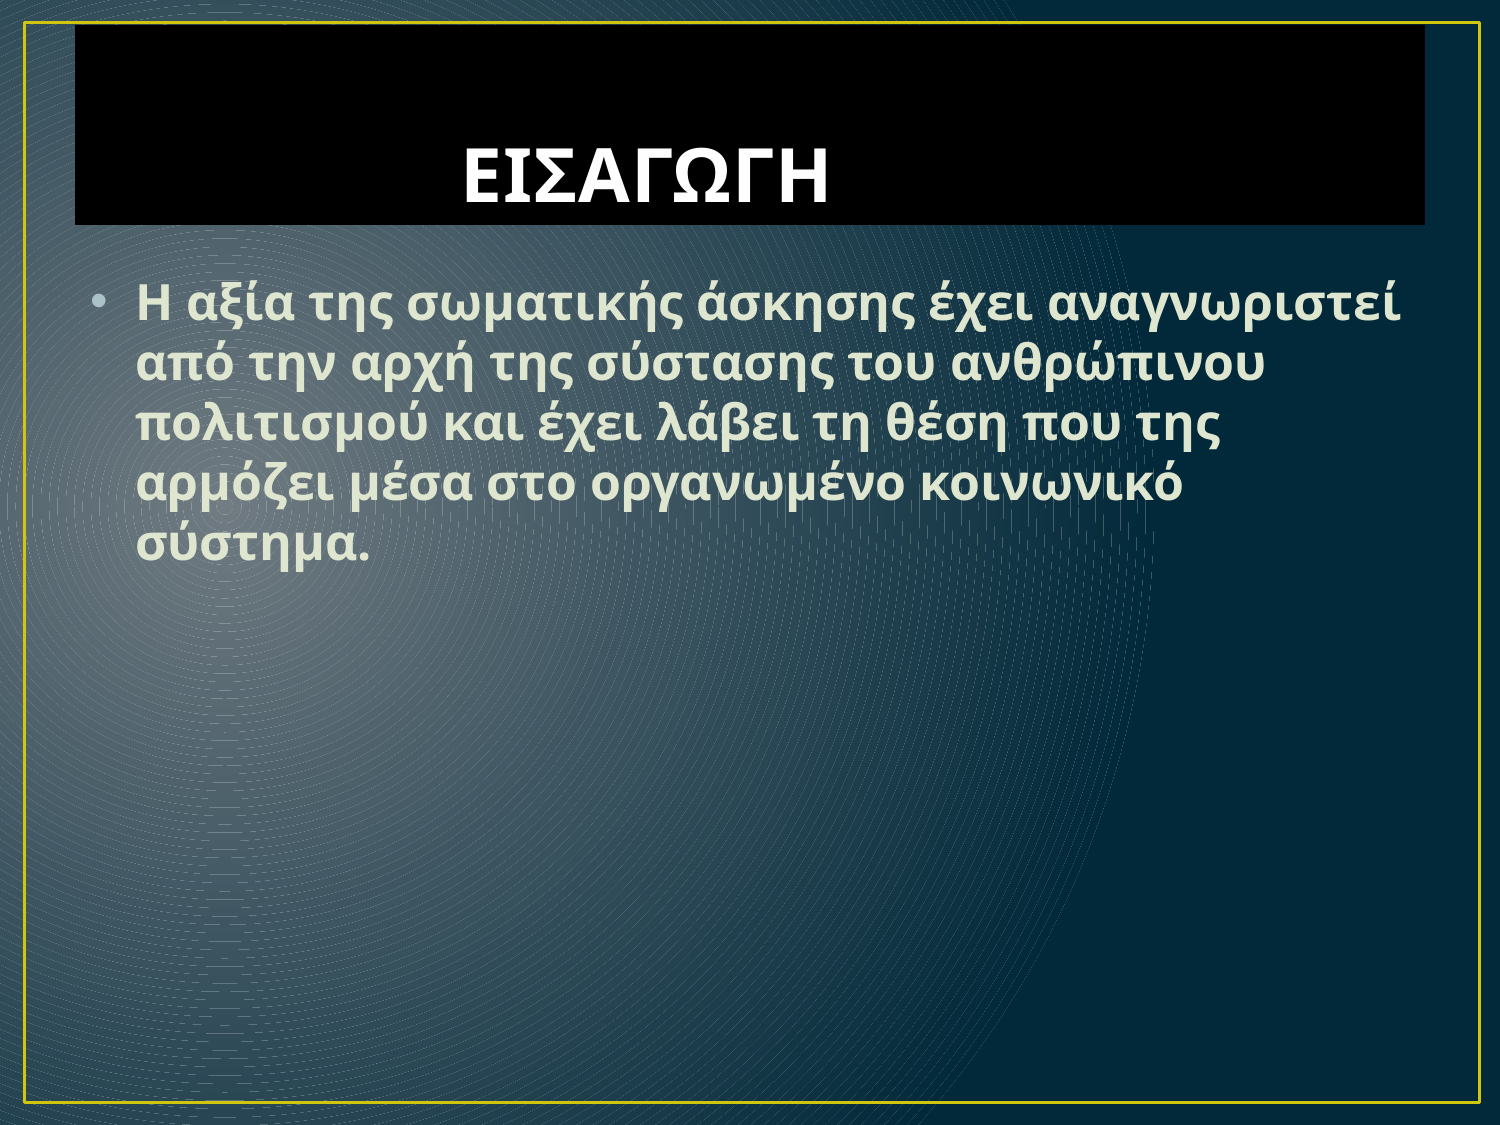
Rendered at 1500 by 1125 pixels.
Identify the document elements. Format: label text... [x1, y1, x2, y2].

title ΕΙΣΑΓΩΓΗ [75, 24, 1425, 225]
list Η αξία της σωµατικής άσκησης έχει αναγνωριστεί από την αρχή της σύστασης του ανθρώπινου πολιτισµού και έχει λάβει τη θέση που της αρµόζει µέσα στο οργανωµένο κοινωνικό σύστηµα. [75, 262, 1425, 1005]
